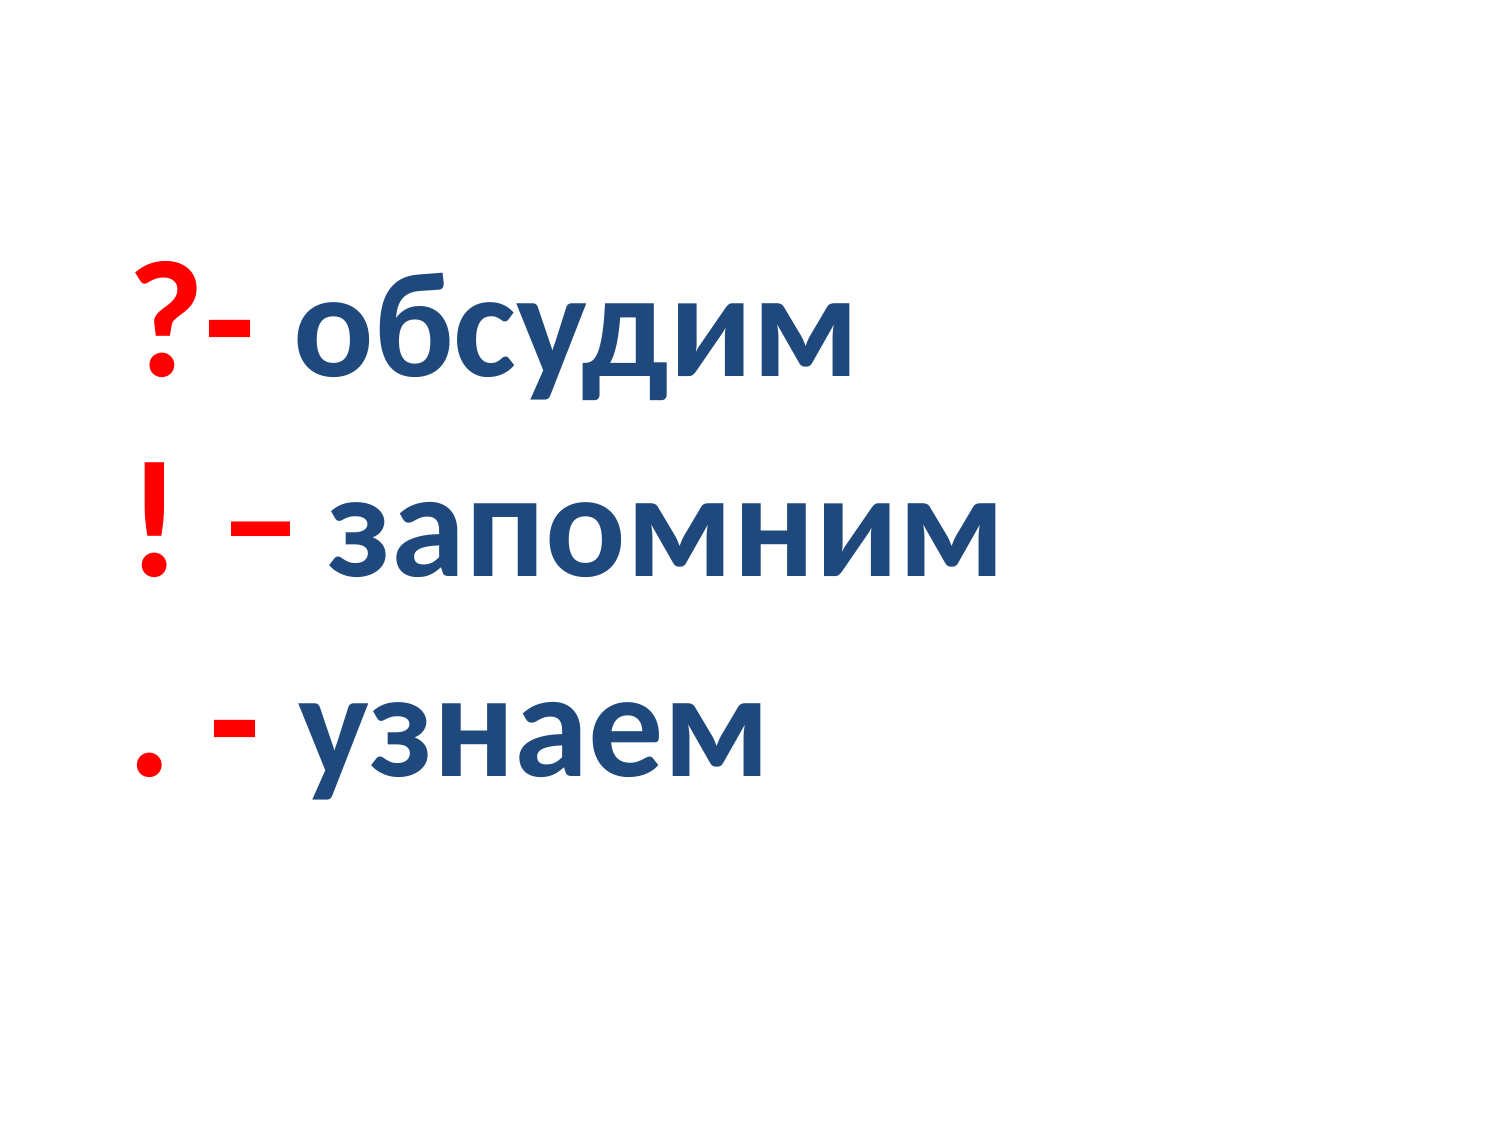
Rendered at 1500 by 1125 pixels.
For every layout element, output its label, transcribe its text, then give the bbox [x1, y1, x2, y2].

title ?- обсудим ! – запомним . - узнаем [112, 93, 1388, 926]
